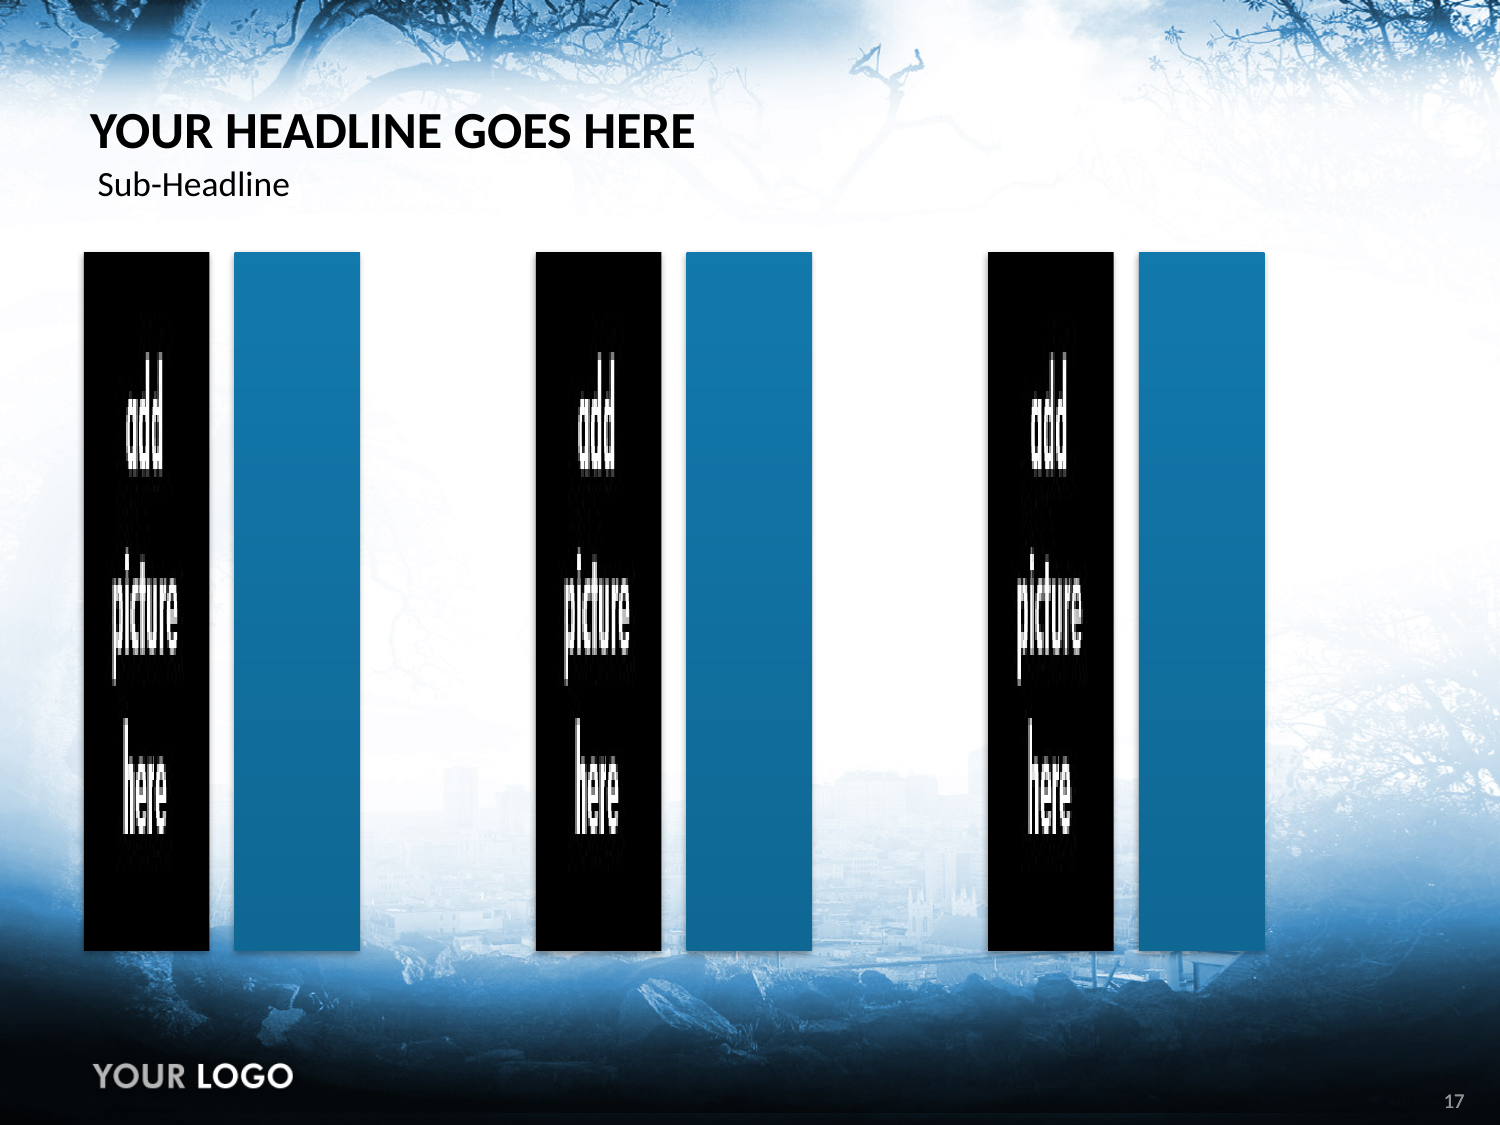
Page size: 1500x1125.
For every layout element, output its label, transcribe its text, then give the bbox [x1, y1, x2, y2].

title YOUR HEADLINE GOES HERE [75, 88, 1409, 171]
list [83, 252, 1416, 951]
slide_number 17 [1408, 1079, 1480, 1125]
picture [0, 0, 1500, 1125]
text_box Sub-Headline [82, 142, 1433, 223]
